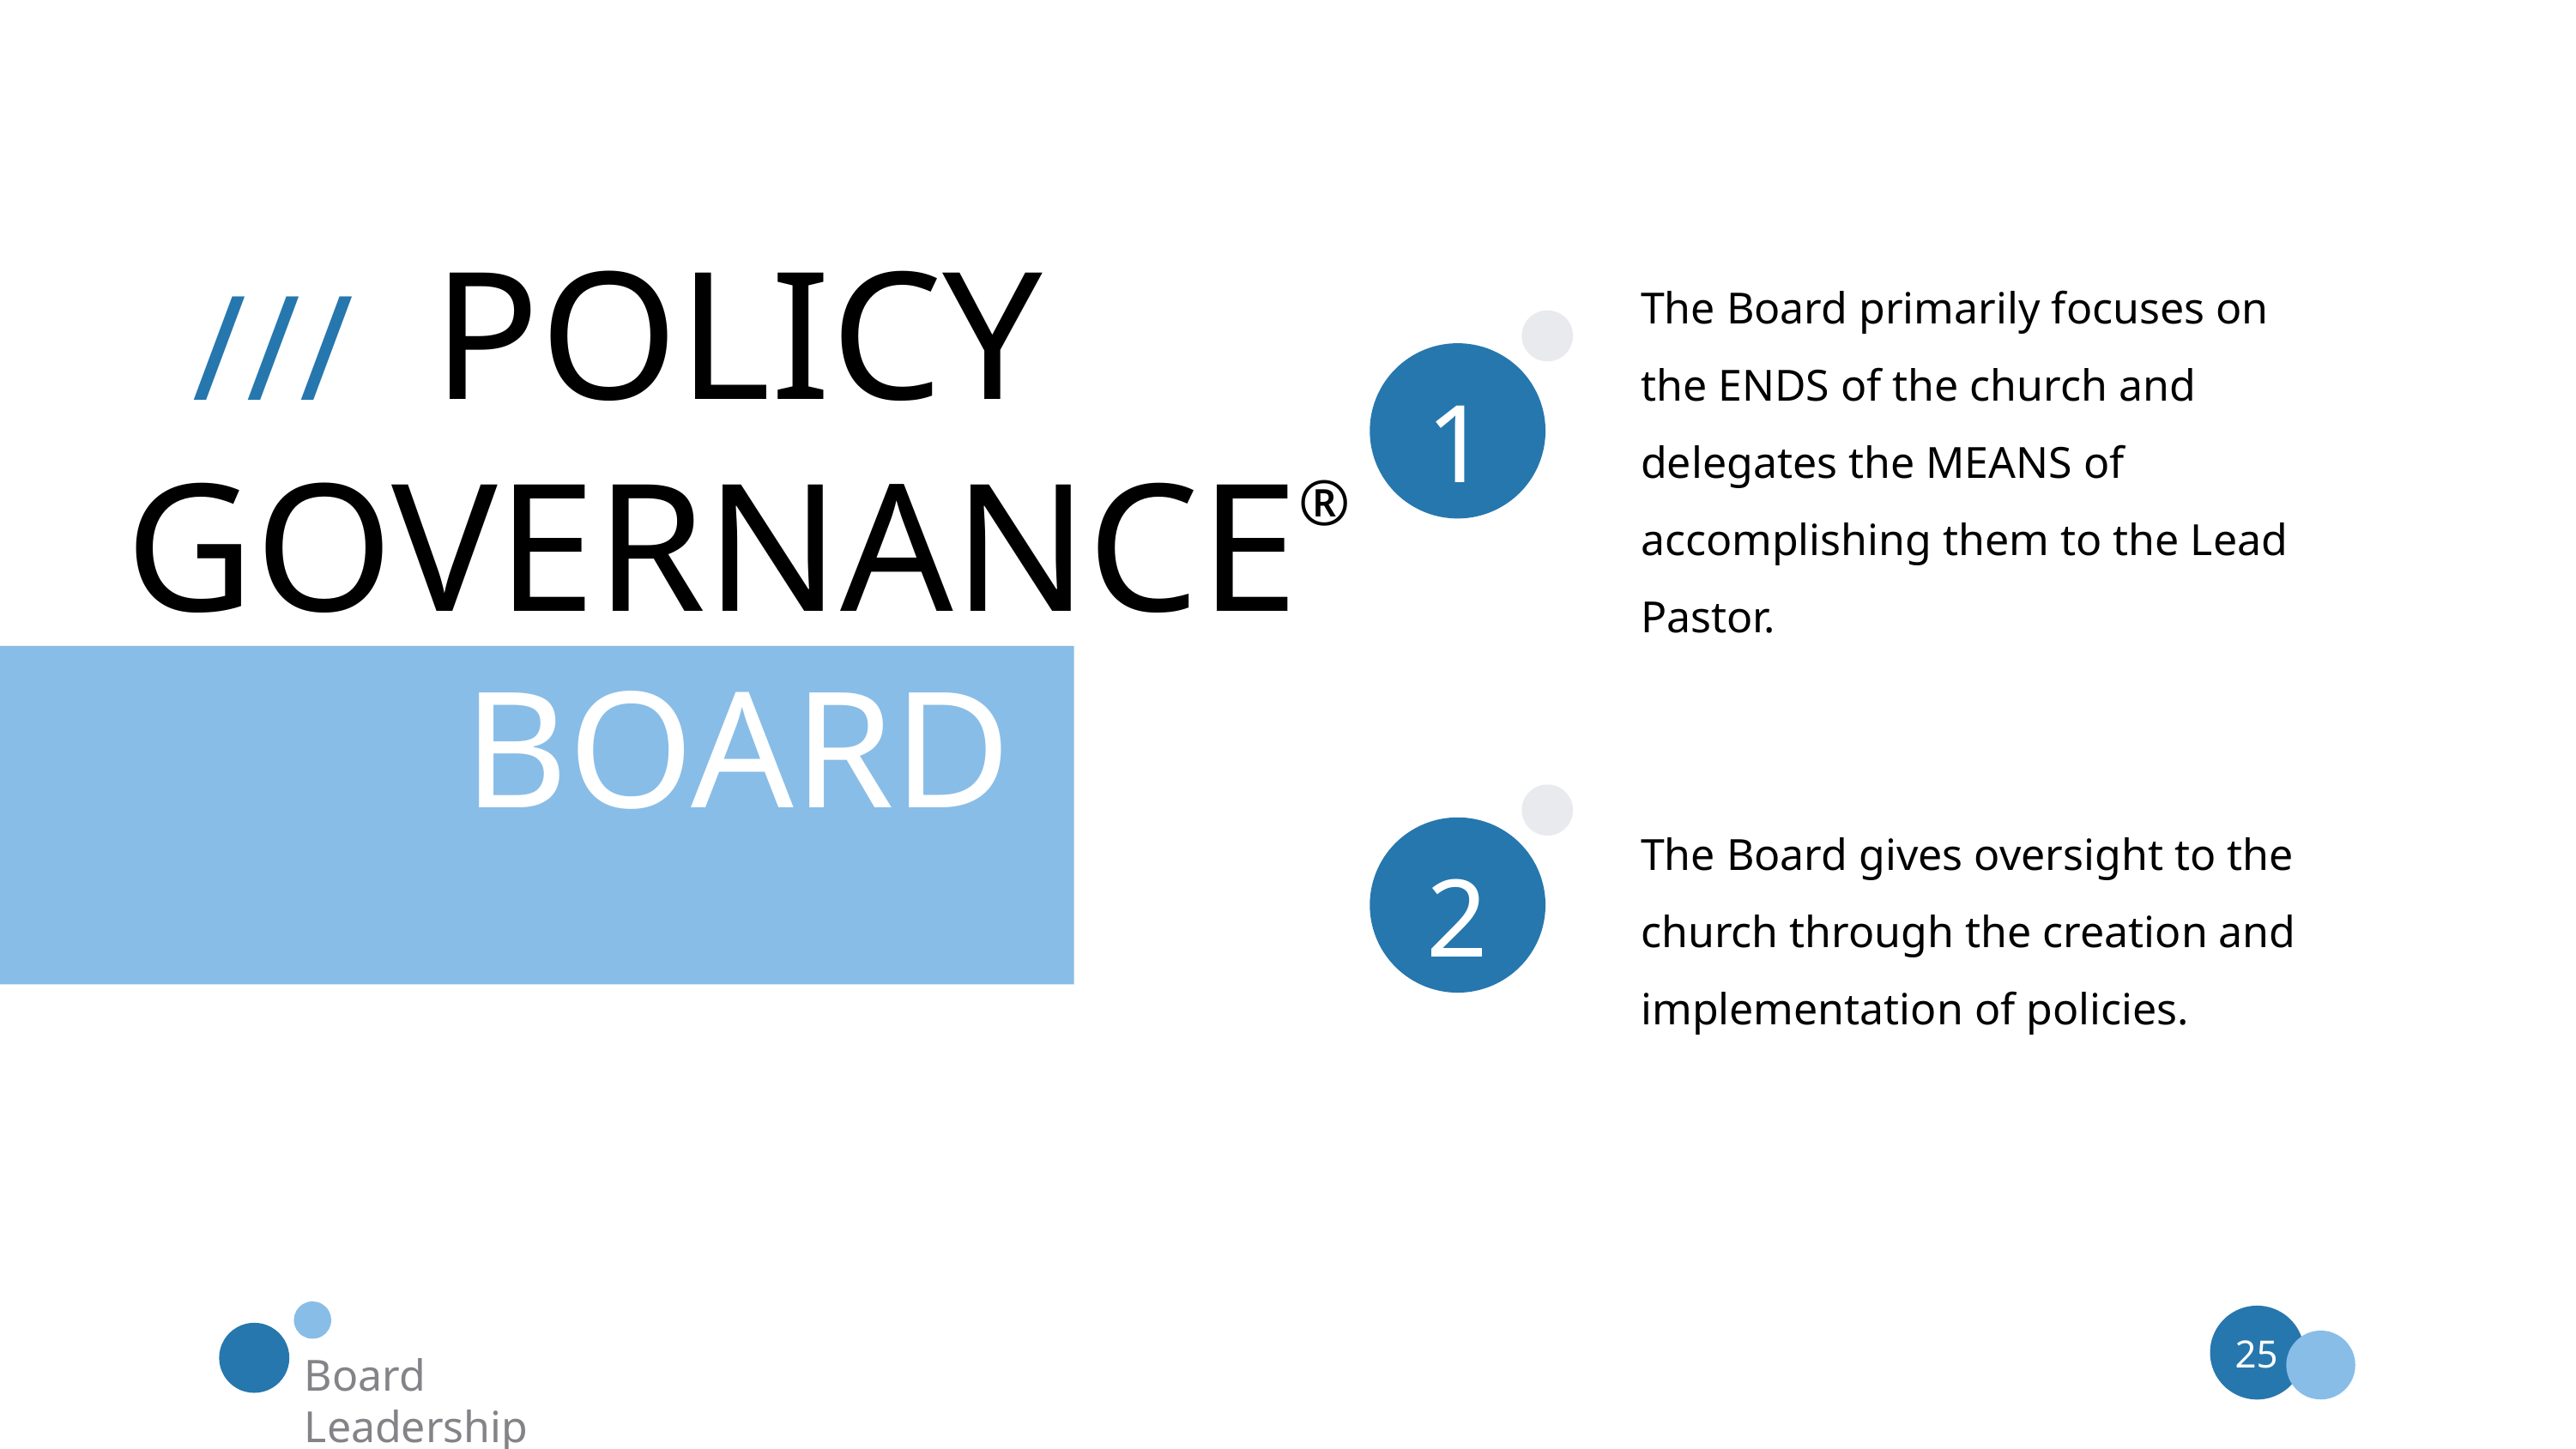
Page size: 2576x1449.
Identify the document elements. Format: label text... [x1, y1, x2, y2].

text_box [1520, 782, 1575, 838]
text_box POLICY GOVERNANCE® BOARD [71, 212, 1405, 850]
text_box 1 [1404, 365, 1511, 515]
text_box [1520, 308, 1575, 364]
text_box [0, 644, 1076, 986]
text_box The Board primarily focuses on the ENDS of the church and delegates the MEANS of accomplishing them to the Lead Pastor. [1621, 245, 2353, 651]
text_box [1424, 988, 1491, 995]
text_box /// [172, 245, 423, 439]
text_box [1368, 815, 1548, 977]
text_box [1405, 341, 1548, 503]
text_box [1426, 515, 1489, 521]
text_box 2 [1404, 840, 1511, 988]
text_box The Board gives oversight to the church through the creation and implementation of policies. [1621, 792, 2377, 1044]
